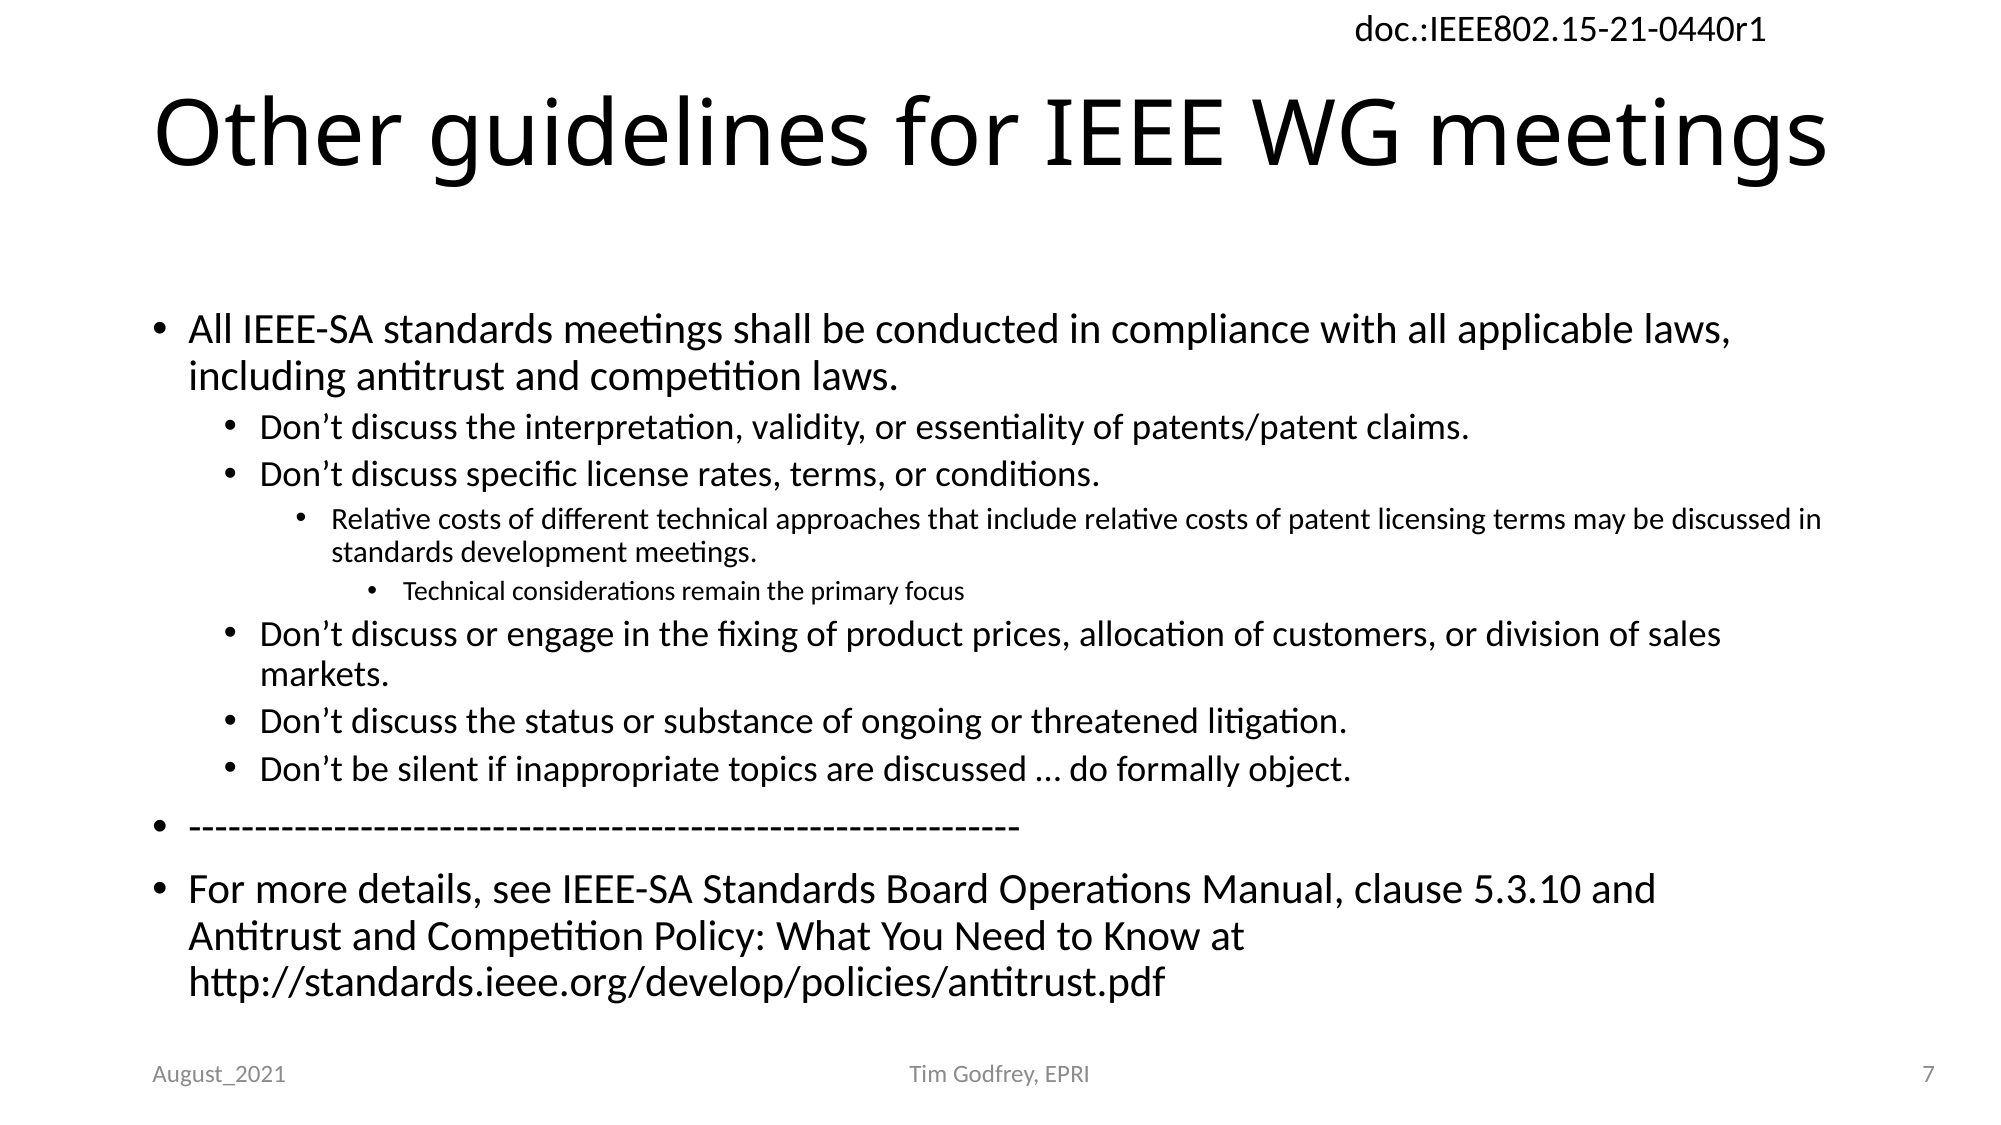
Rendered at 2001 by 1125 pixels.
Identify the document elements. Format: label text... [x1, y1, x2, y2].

footer Tim Godfrey, EPRI [662, 1042, 1338, 1103]
slide_number August_2021 [137, 1042, 588, 1103]
list All IEEE-SA standards meetings shall be conducted in compliance with all applicable laws, including antitrust and competition laws. Don’t discuss the interpretation, validity, or essentiality of patents/patent claims. Don’t discuss specific license rates, terms, or conditions. Relative costs of different technical approaches that include relative costs of patent licensing terms may be discussed in standards development meetings. Technical considerations remain the primary focus Don’t discuss or engage in the fixing of product prices, allocation of customers, or division of sales markets. Don’t discuss the status or substance of ongoing or threatened litigation. Don’t be silent if inappropriate topics are discussed … do formally object. --------------------------------------------------------------- For more details, see IEEE-SA Standards Board Operations Manual, clause 5.3.10 and Antitrust and Competition Policy: What You Need to Know at http://standards.ieee.org/develop/policies/antitrust.pdf [137, 299, 1863, 1014]
slide_number 7 [1462, 1042, 1950, 1103]
title Other guidelines for IEEE WG meetings [137, 59, 1863, 213]
